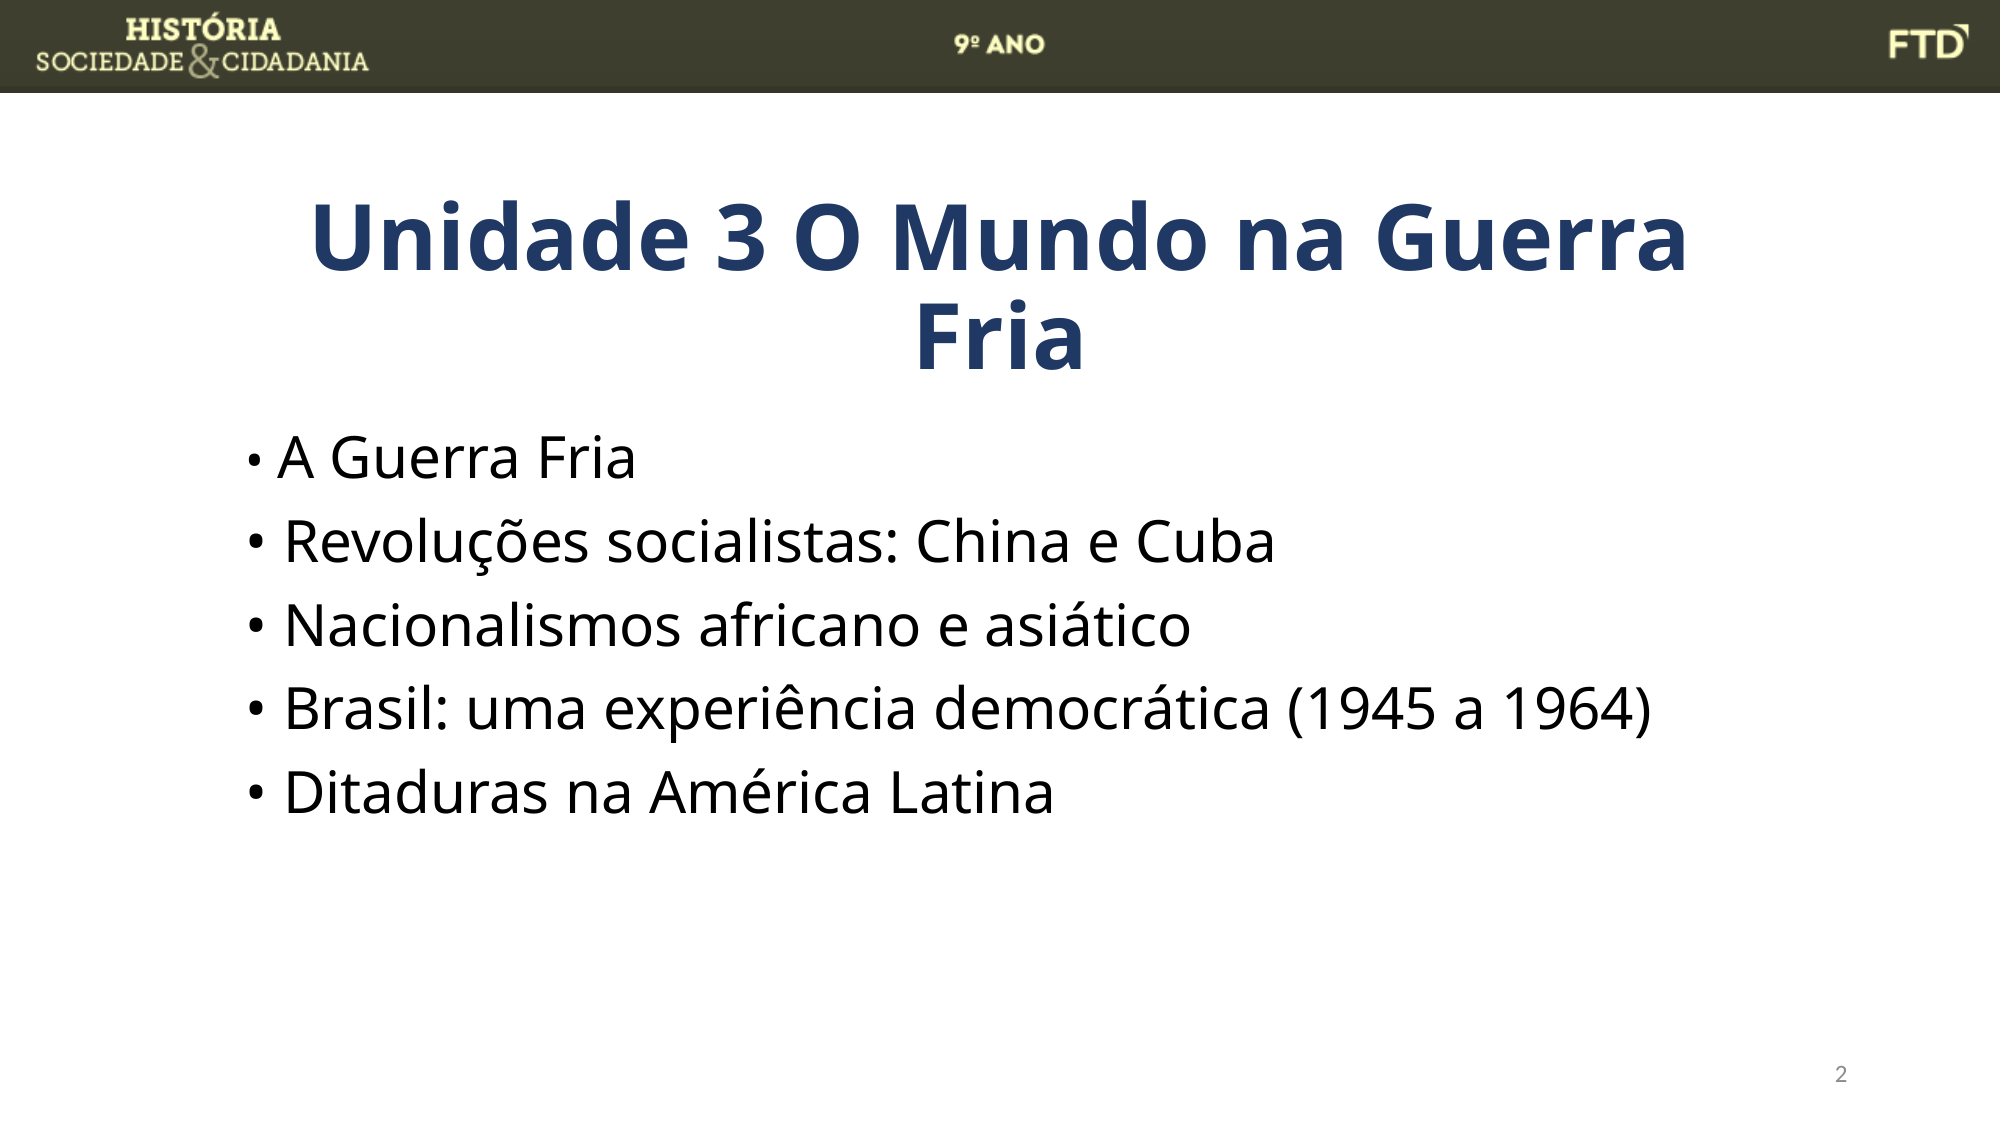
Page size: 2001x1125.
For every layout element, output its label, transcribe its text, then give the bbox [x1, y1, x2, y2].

slide_number 2 [1412, 1042, 1863, 1103]
title Unidade 3 O Mundo na Guerra Fria [249, 184, 1750, 576]
subtitle • A Guerra Fria • Revoluções socialistas: China e Cuba • Nacionalismos africano e asiático • Brasil: uma experiência democrática (1945 a 1964) • Ditaduras na América Latina [230, 421, 1731, 846]
picture [0, 0, 2000, 93]
